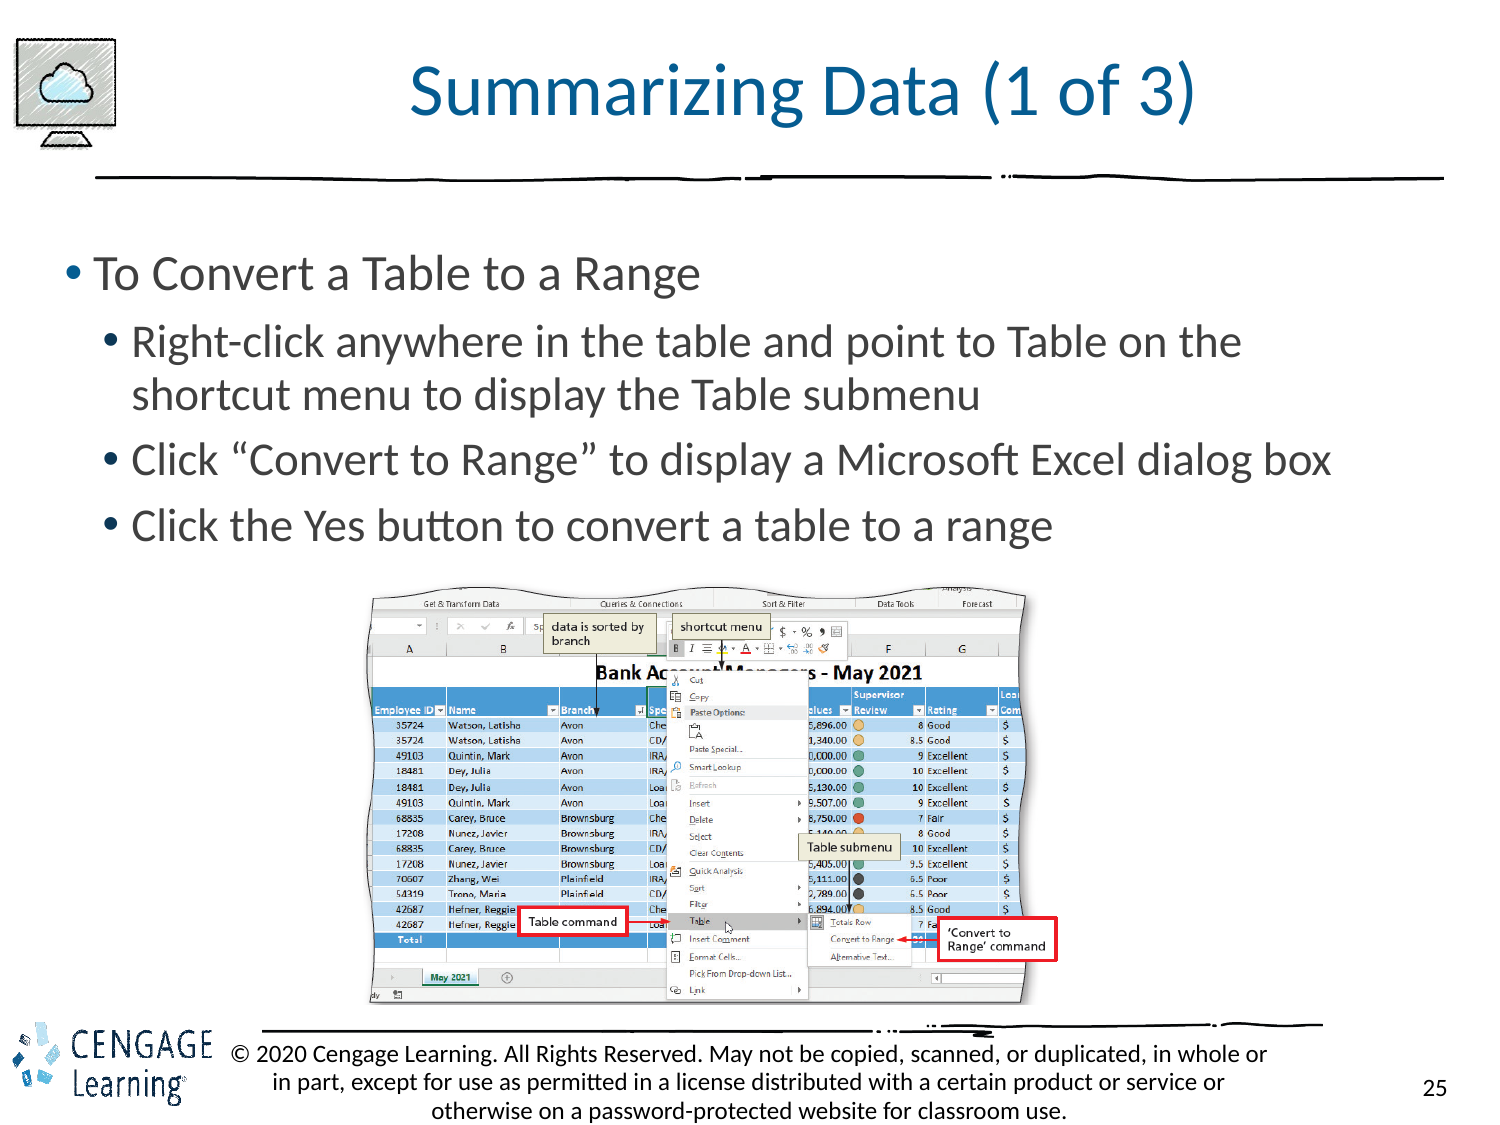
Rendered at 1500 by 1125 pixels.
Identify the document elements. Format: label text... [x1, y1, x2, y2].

picture [13, 36, 117, 151]
picture [95, 174, 1444, 182]
title Summarizing Data (1 of 3) [124, 22, 1484, 163]
picture [262, 1022, 1323, 1038]
picture [12, 1022, 212, 1106]
list To Convert a Table to a Range Right-click anywhere in the table and point to Table on the shortcut menu to display the Table submenu Click “Convert to Range” to display a Microsoft Excel dialog box Click the Yes button to convert a table to a range [64, 244, 1363, 556]
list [363, 580, 1064, 1005]
